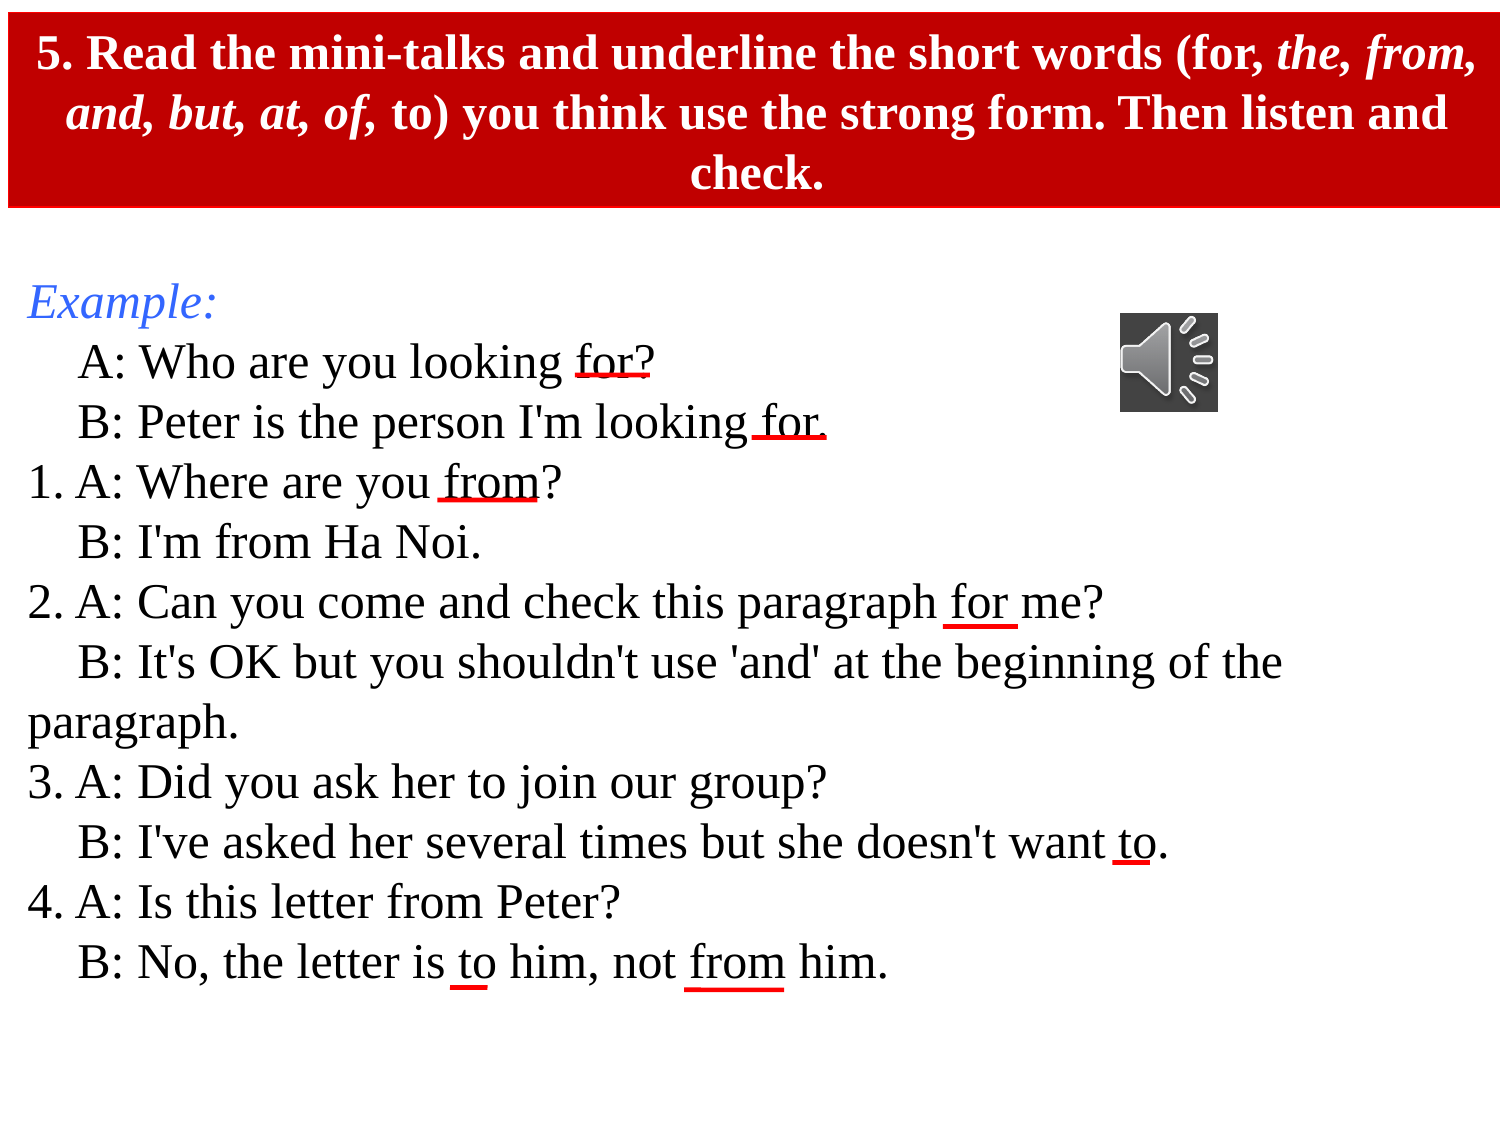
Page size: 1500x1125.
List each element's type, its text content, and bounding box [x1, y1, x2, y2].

text_box Example: A: Who are you looking for? B: Peter is the person I'm looking for. 1. A: Where are you from? B: I'm from Ha Noi. 2. A: Can you come and check this paragraph for me? B: It's OK but you shouldn't use 'and' at the beginning of the paragraph. 3. A: Did you ask her to join our group? B: I've asked her several times but she doesn't want to. 4. A: Is this letter from Peter? B: No, the letter is to him, not from him. [12, 261, 1500, 996]
picture [1119, 312, 1220, 413]
text_box 5. Read the mini-talks and underline the short words (for, the, from, and, but, at, of, to) you think use the strong form. Then listen and check. [8, 12, 1500, 208]
